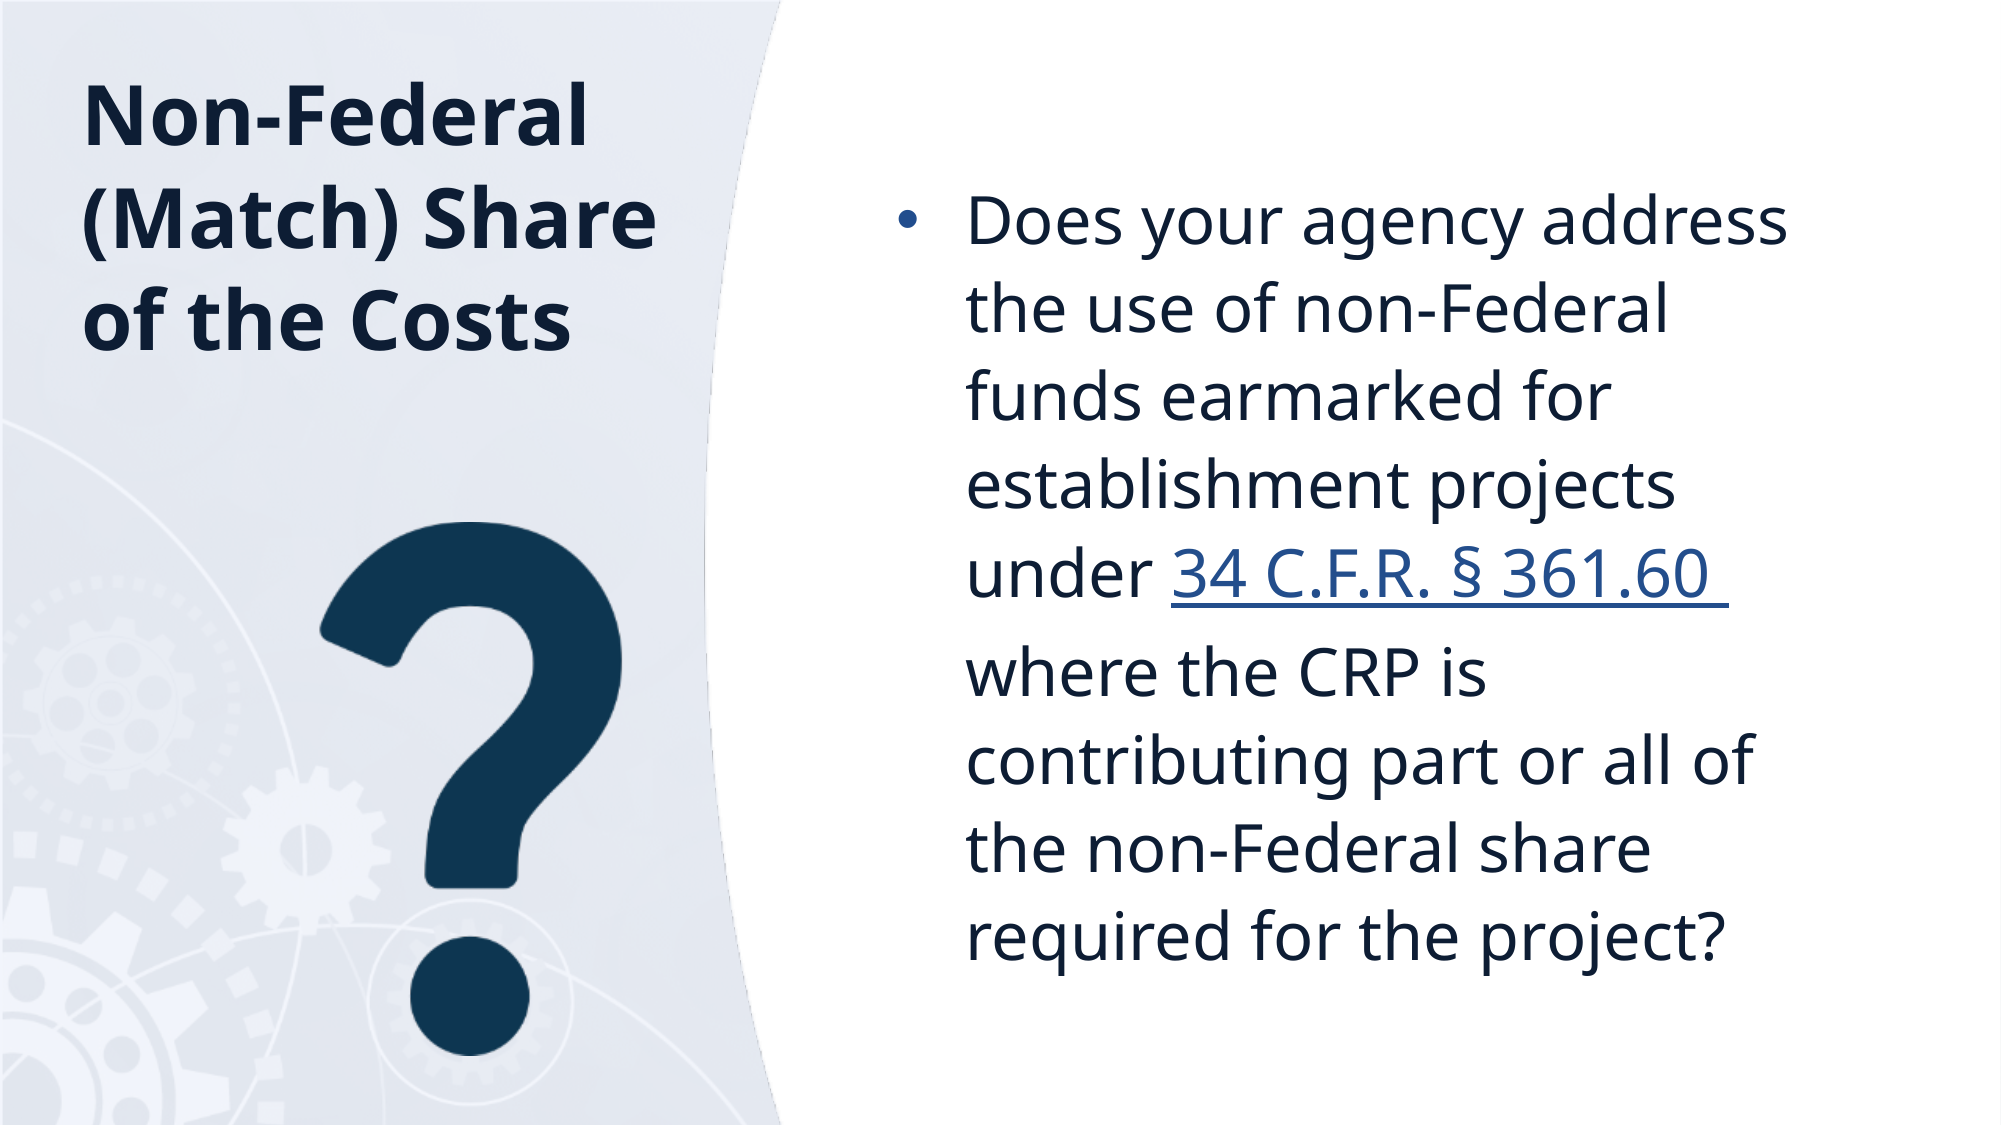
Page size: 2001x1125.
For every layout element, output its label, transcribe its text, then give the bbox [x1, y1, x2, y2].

list Does your agency address the use of non-Federal funds earmarked for establishment projects under 34 C.F.R. § 361.60 where the CRP is contributing part or all of the non-Federal share required for the project? [875, 162, 1854, 790]
title Non-Federal (Match) Share of the Costs [66, 52, 702, 380]
picture [204, 0, 1346, 1125]
